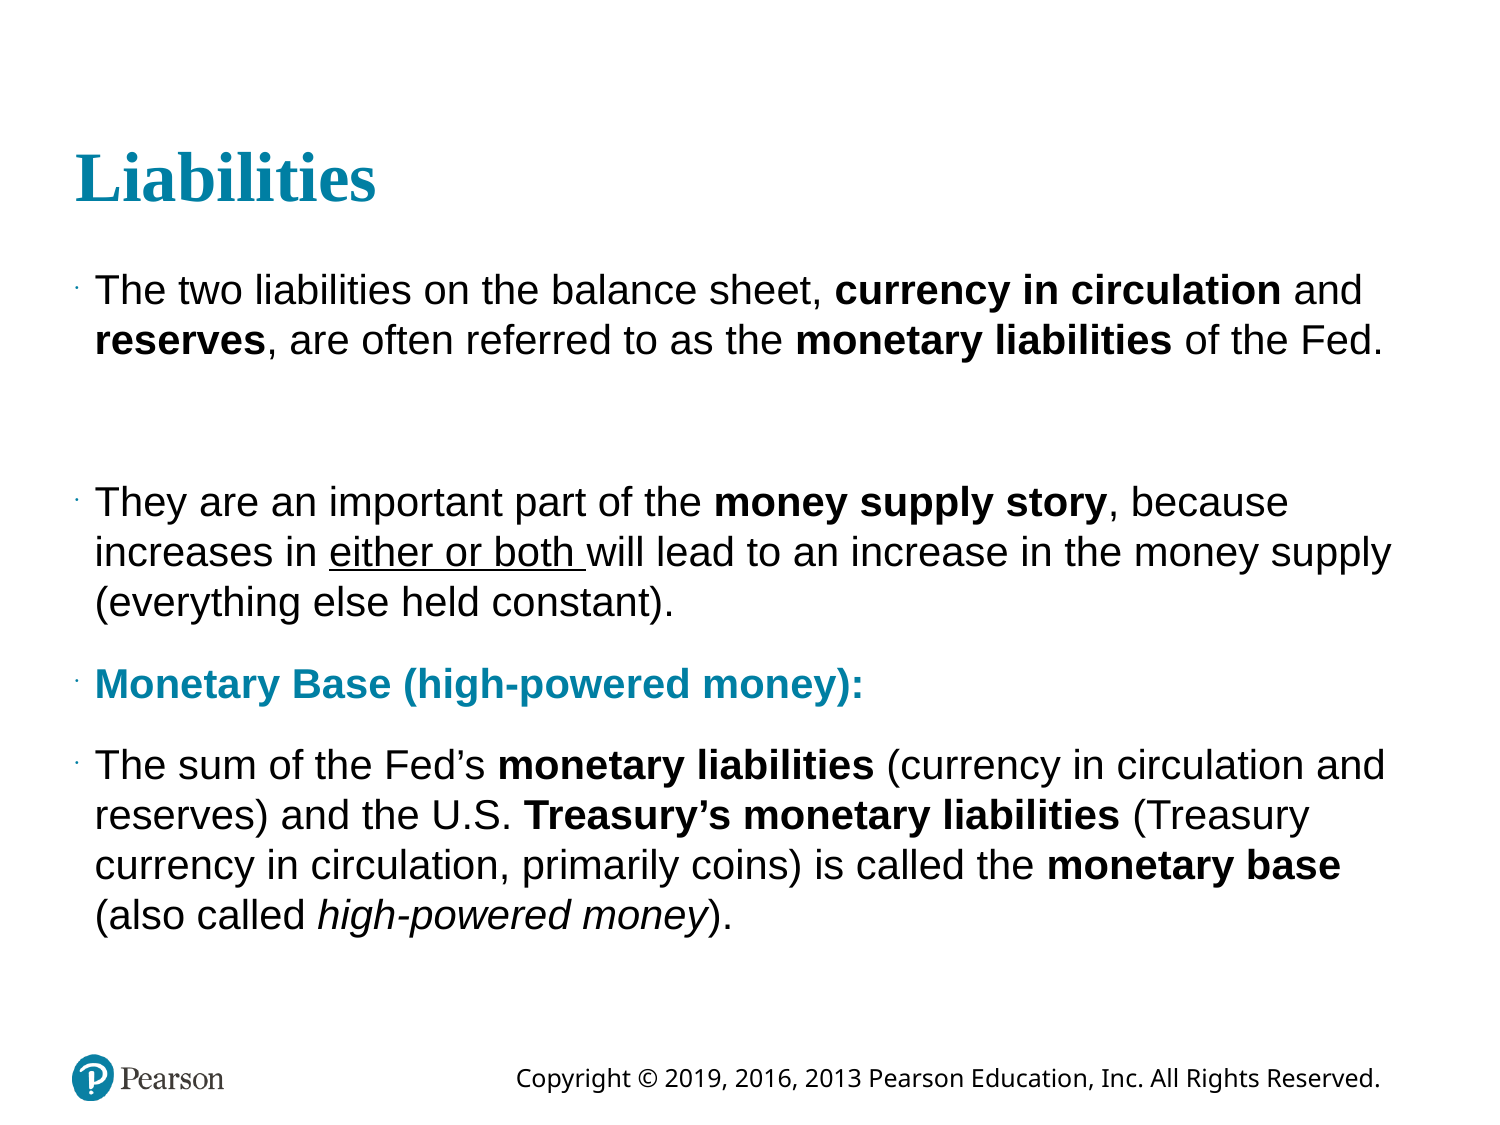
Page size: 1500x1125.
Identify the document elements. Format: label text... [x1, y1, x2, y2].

title Liabilities [75, 35, 1425, 216]
list The two liabilities on the balance sheet, currency in circulation and reserves, are often referred to as the monetary liabilities of the Fed. They are an important part of the money supply story, because increases in either or both will lead to an increase in the money supply (everything else held constant). Monetary Base (high-powered money): The sum of the Fed’s monetary liabilities (currency in circulation and reserves) and the U.S. Treasury’s monetary liabilities (Treasury currency in circulation, primarily coins) is called the monetary base (also called high-powered money). [75, 262, 1425, 1005]
picture [81, 1064, 107, 1089]
picture [72, 1054, 89, 1072]
picture [72, 1087, 83, 1101]
picture [99, 1054, 224, 1101]
